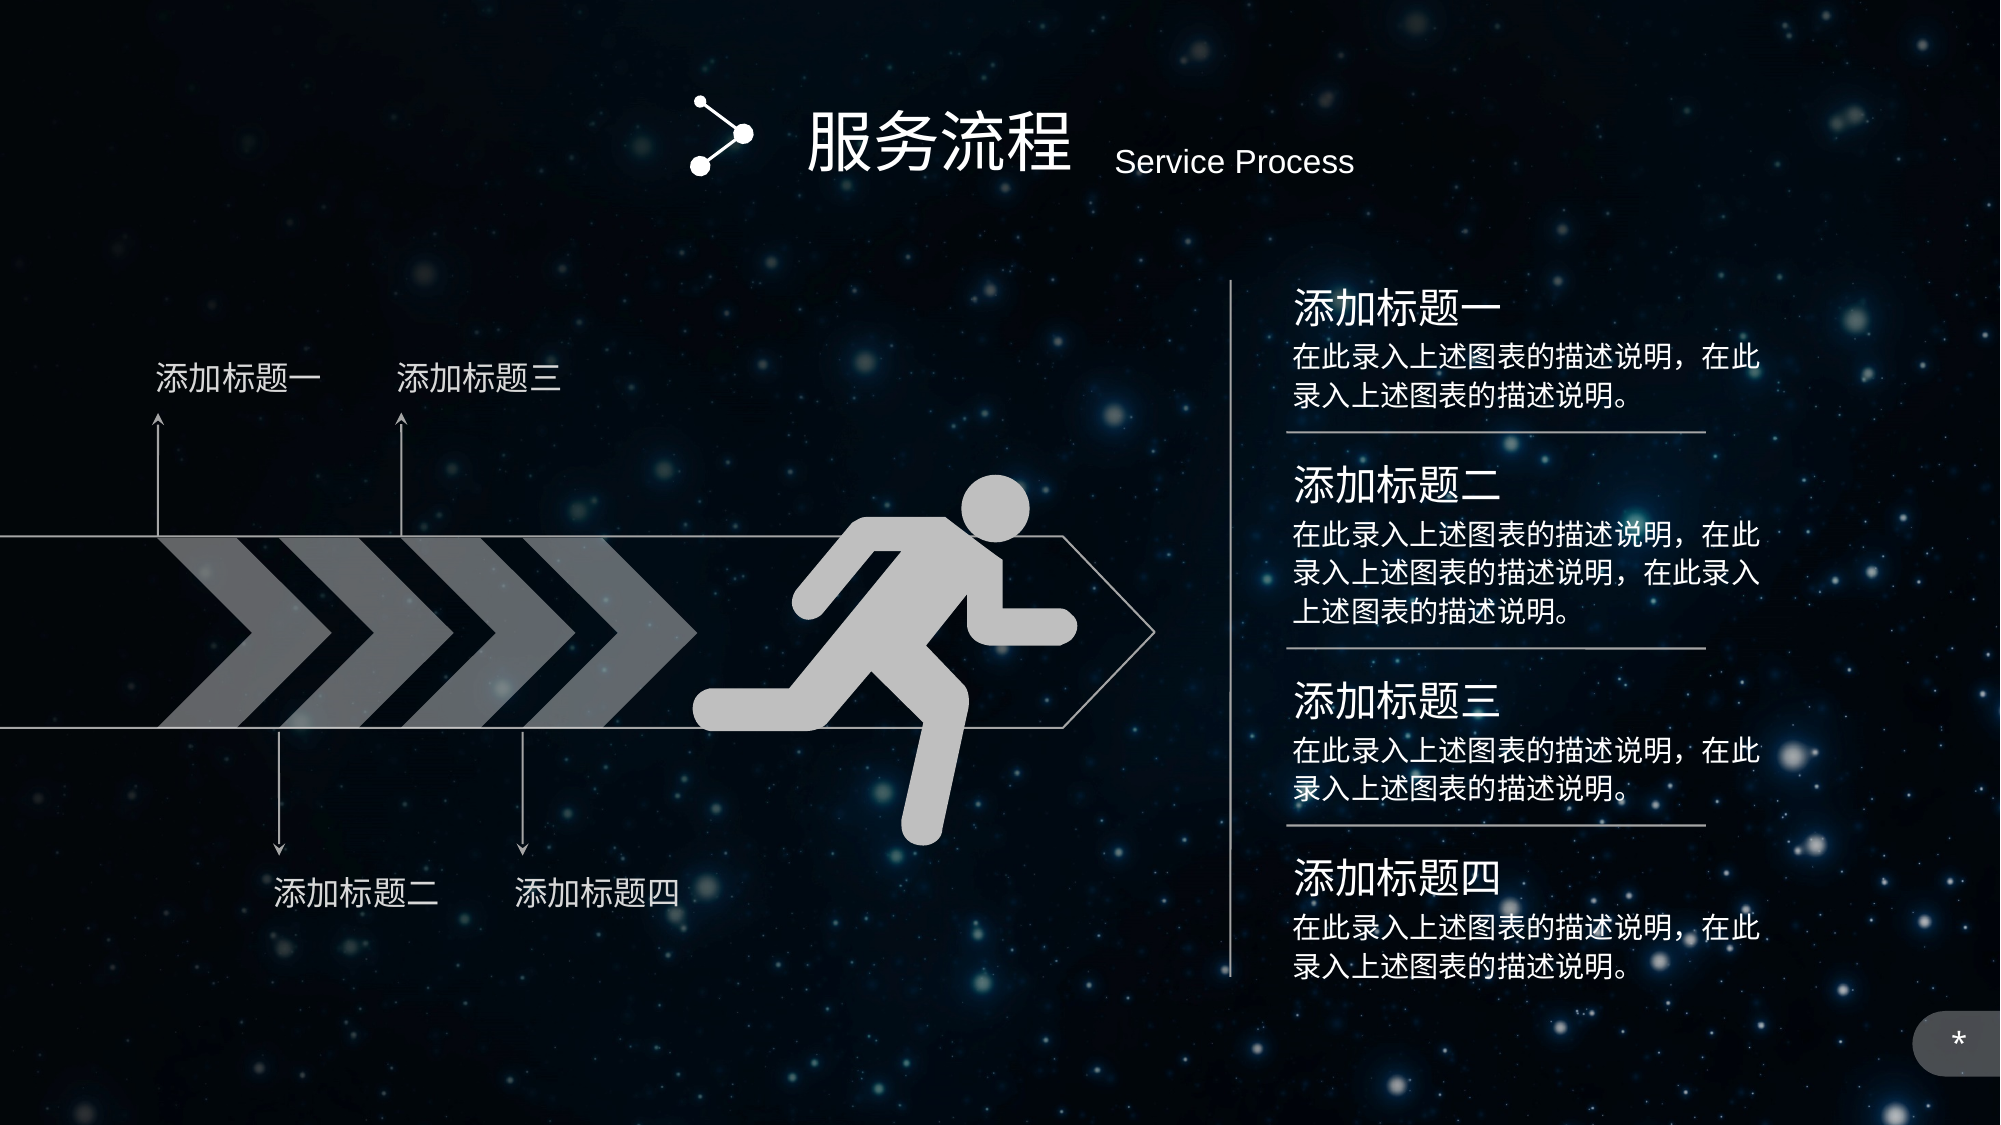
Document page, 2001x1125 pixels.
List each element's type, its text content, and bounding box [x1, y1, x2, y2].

text_box [158, 536, 494, 728]
text_box [402, 536, 685, 728]
text_box [157, 537, 332, 728]
text_box [522, 537, 685, 728]
text_box 在此录入上述图表的描述说明，在此录入上述图表的描述说明。 [1277, 327, 1795, 420]
text_box [272, 843, 286, 856]
text_box 服务流程 [791, 92, 1089, 188]
text_box [278, 537, 454, 728]
text_box 添加标题一 [140, 349, 337, 405]
text_box 添加标题一 [1278, 274, 1518, 327]
text_box 添加标题三 [1278, 667, 1518, 721]
text_box 在此录入上述图表的描述说明，在此录入上述图表的描述说明，在此录入上述图表的描述说明。 [1277, 505, 1795, 636]
text_box 添加标题二 [1278, 451, 1518, 505]
text_box Service Process [1099, 132, 1479, 188]
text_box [699, 101, 744, 167]
slide_number 35 [1412, 1042, 1863, 1103]
text_box 添加标题四 [1278, 844, 1518, 898]
text_box [151, 412, 165, 426]
text_box 添加标题四 [499, 864, 696, 920]
text_box [516, 843, 529, 856]
text_box * [1925, 1018, 2000, 1065]
text_box [0, 536, 251, 728]
text_box [1084, 558, 1155, 706]
picture [889, 850, 903, 862]
picture [0, 0, 2000, 1125]
text_box [1912, 1010, 2000, 1077]
text_box 在此录入上述图表的描述说明，在此录入上述图表的描述说明。 [1277, 898, 1795, 991]
text_box [395, 412, 408, 425]
text_box [400, 537, 576, 728]
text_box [690, 474, 1080, 846]
text_box 在此录入上述图表的描述说明，在此录入上述图表的描述说明。 [1277, 721, 1795, 813]
text_box 添加标题三 [381, 349, 578, 405]
text_box 添加标题二 [258, 864, 455, 920]
